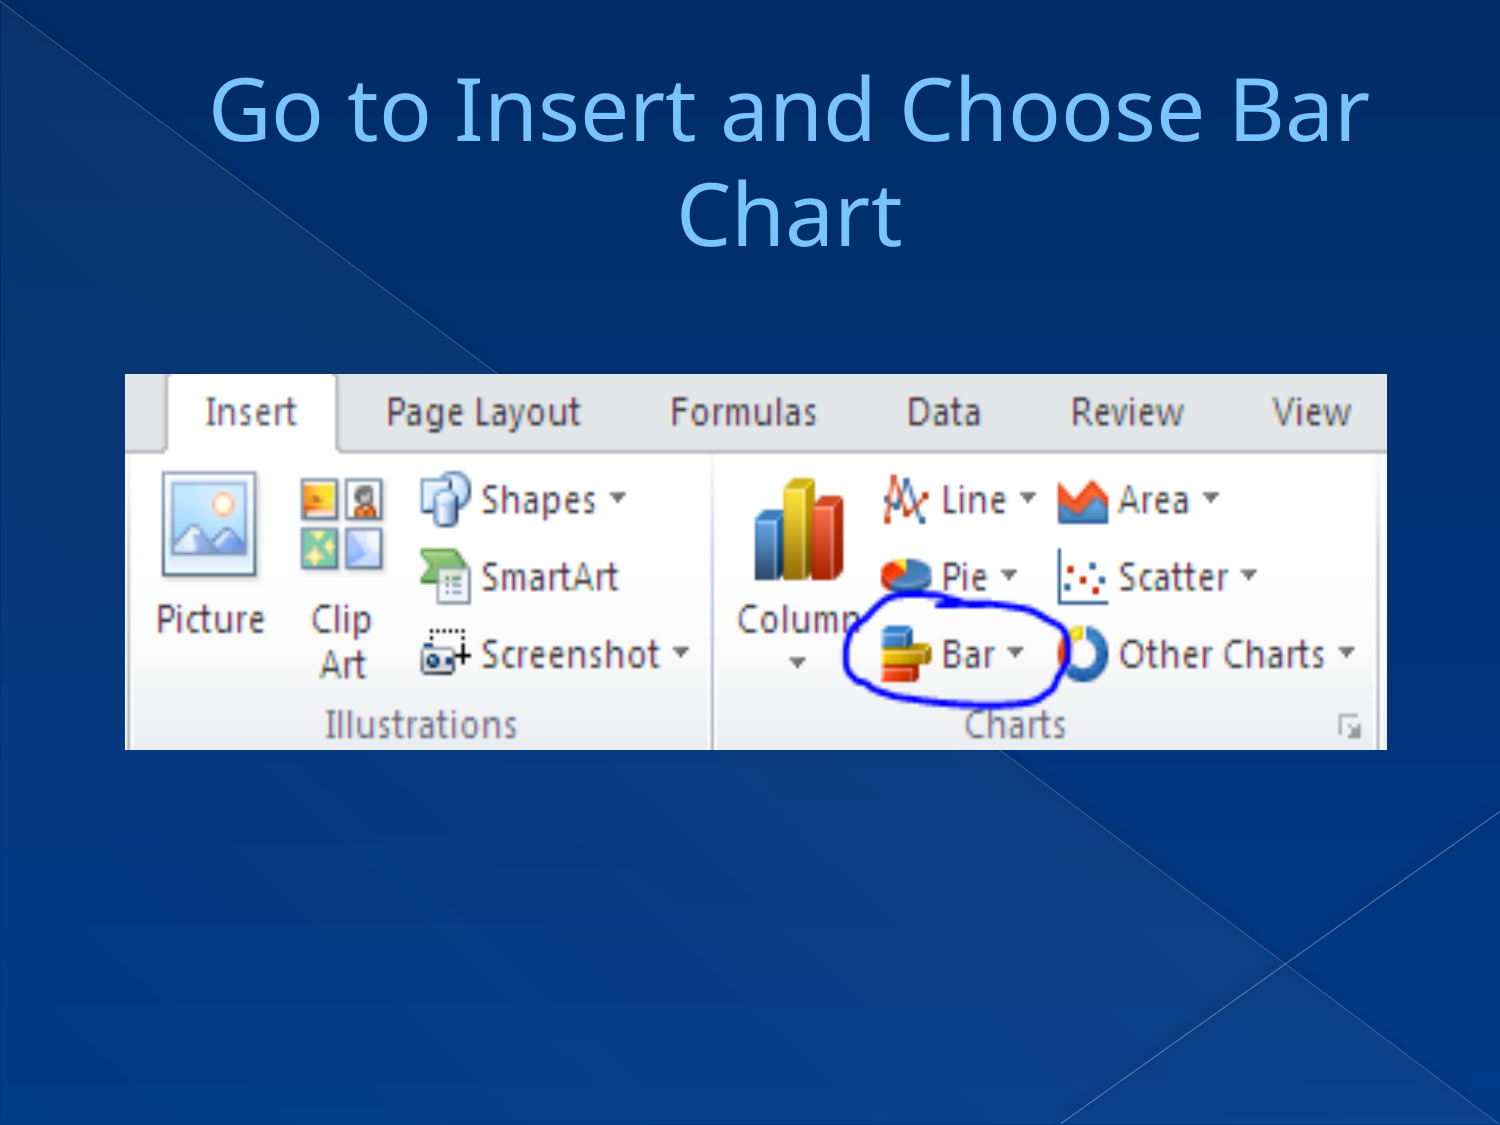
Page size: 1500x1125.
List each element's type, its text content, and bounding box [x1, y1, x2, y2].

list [124, 374, 1387, 751]
title Go to Insert and Choose Bar Chart [75, 43, 1425, 274]
